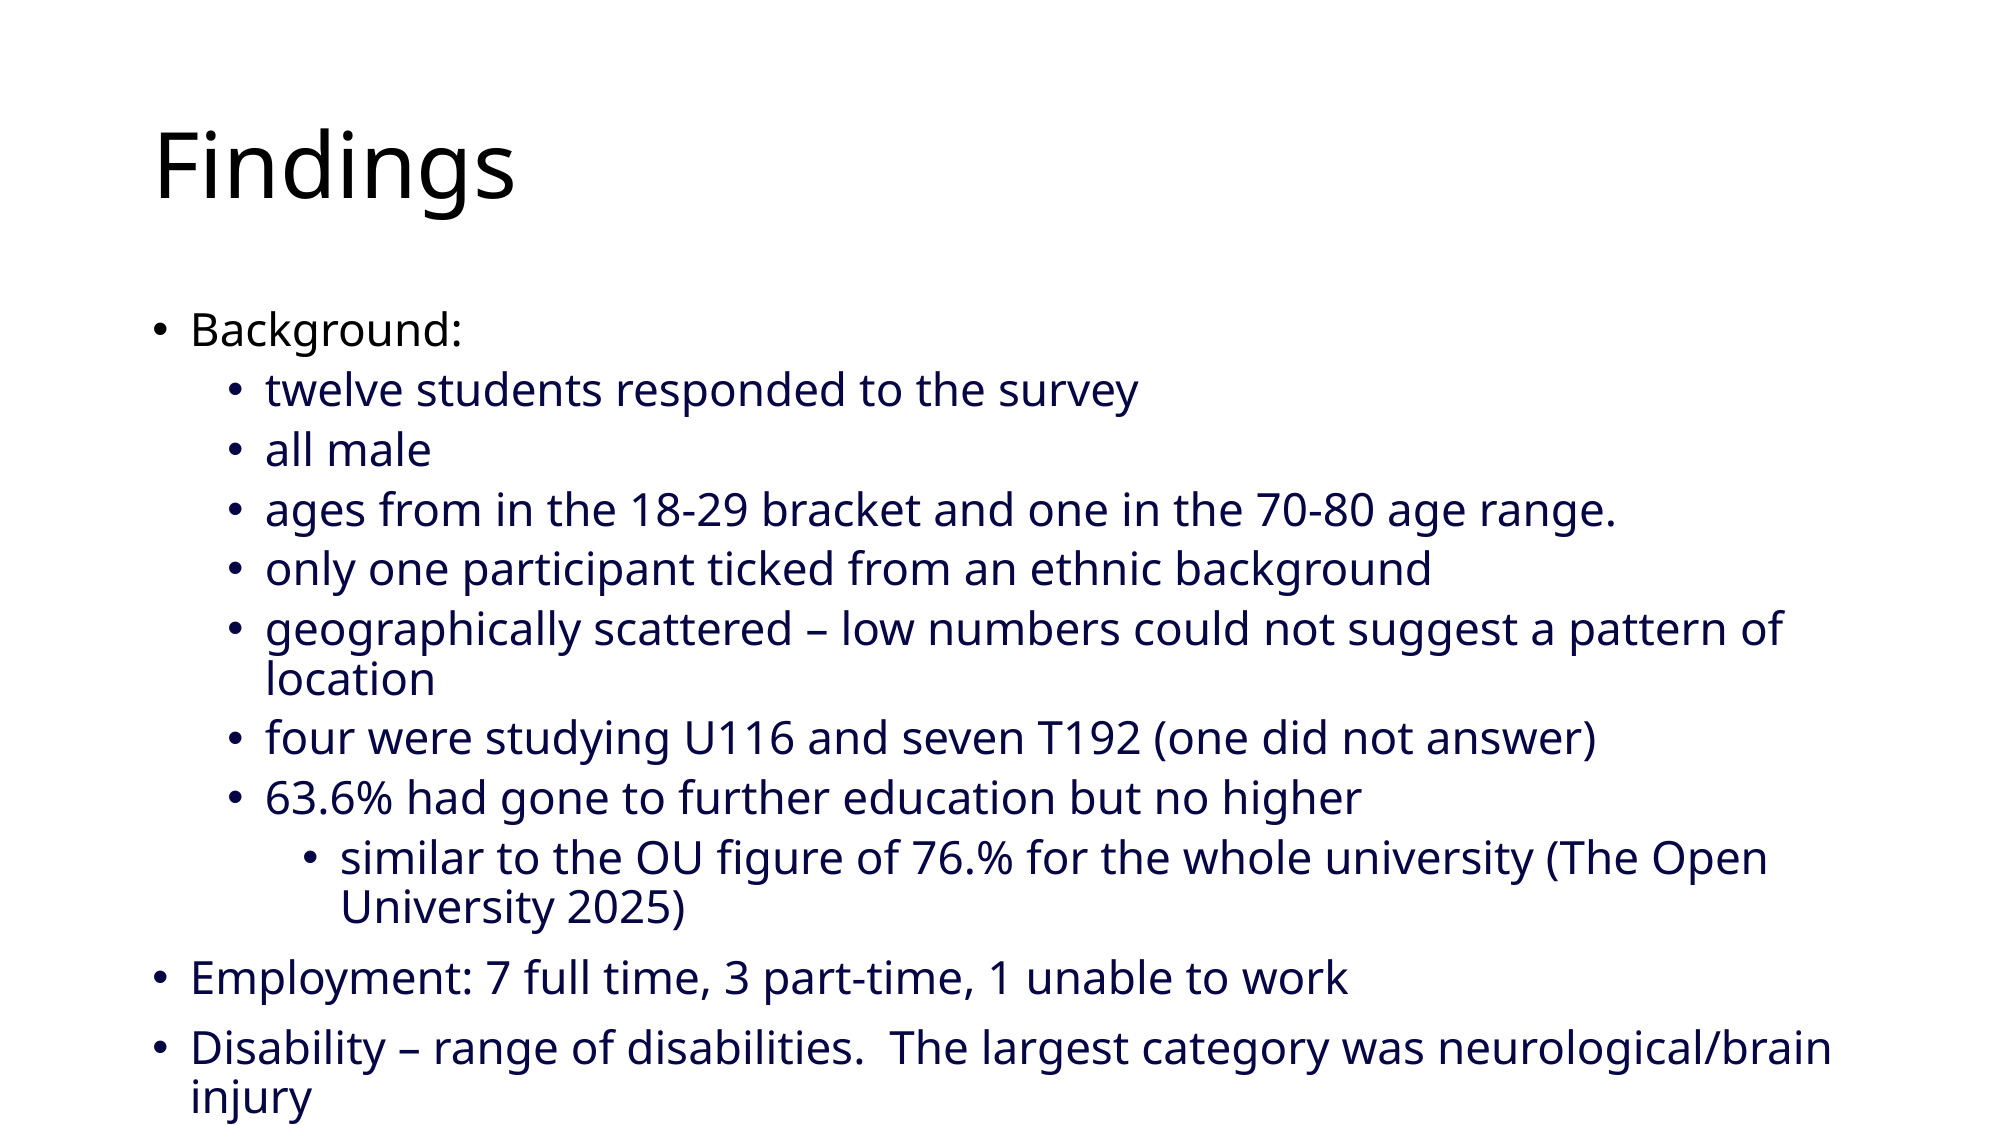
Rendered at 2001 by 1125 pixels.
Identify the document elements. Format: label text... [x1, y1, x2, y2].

title Findings [137, 59, 1863, 278]
list Background: twelve students responded to the survey all male ages from in the 18-29 bracket and one in the 70-80 age range. only one participant ticked from an ethnic background geographically scattered – low numbers could not suggest a pattern of location four were studying U116 and seven T192 (one did not answer) 63.6% had gone to further education but no higher similar to the OU figure of 76.% for the whole university (The Open University 2025) Employment: 7 full time, 3 part-time, 1 unable to work Disability – range of disabilities. The largest category was neurological/brain injury [137, 299, 1863, 1030]
